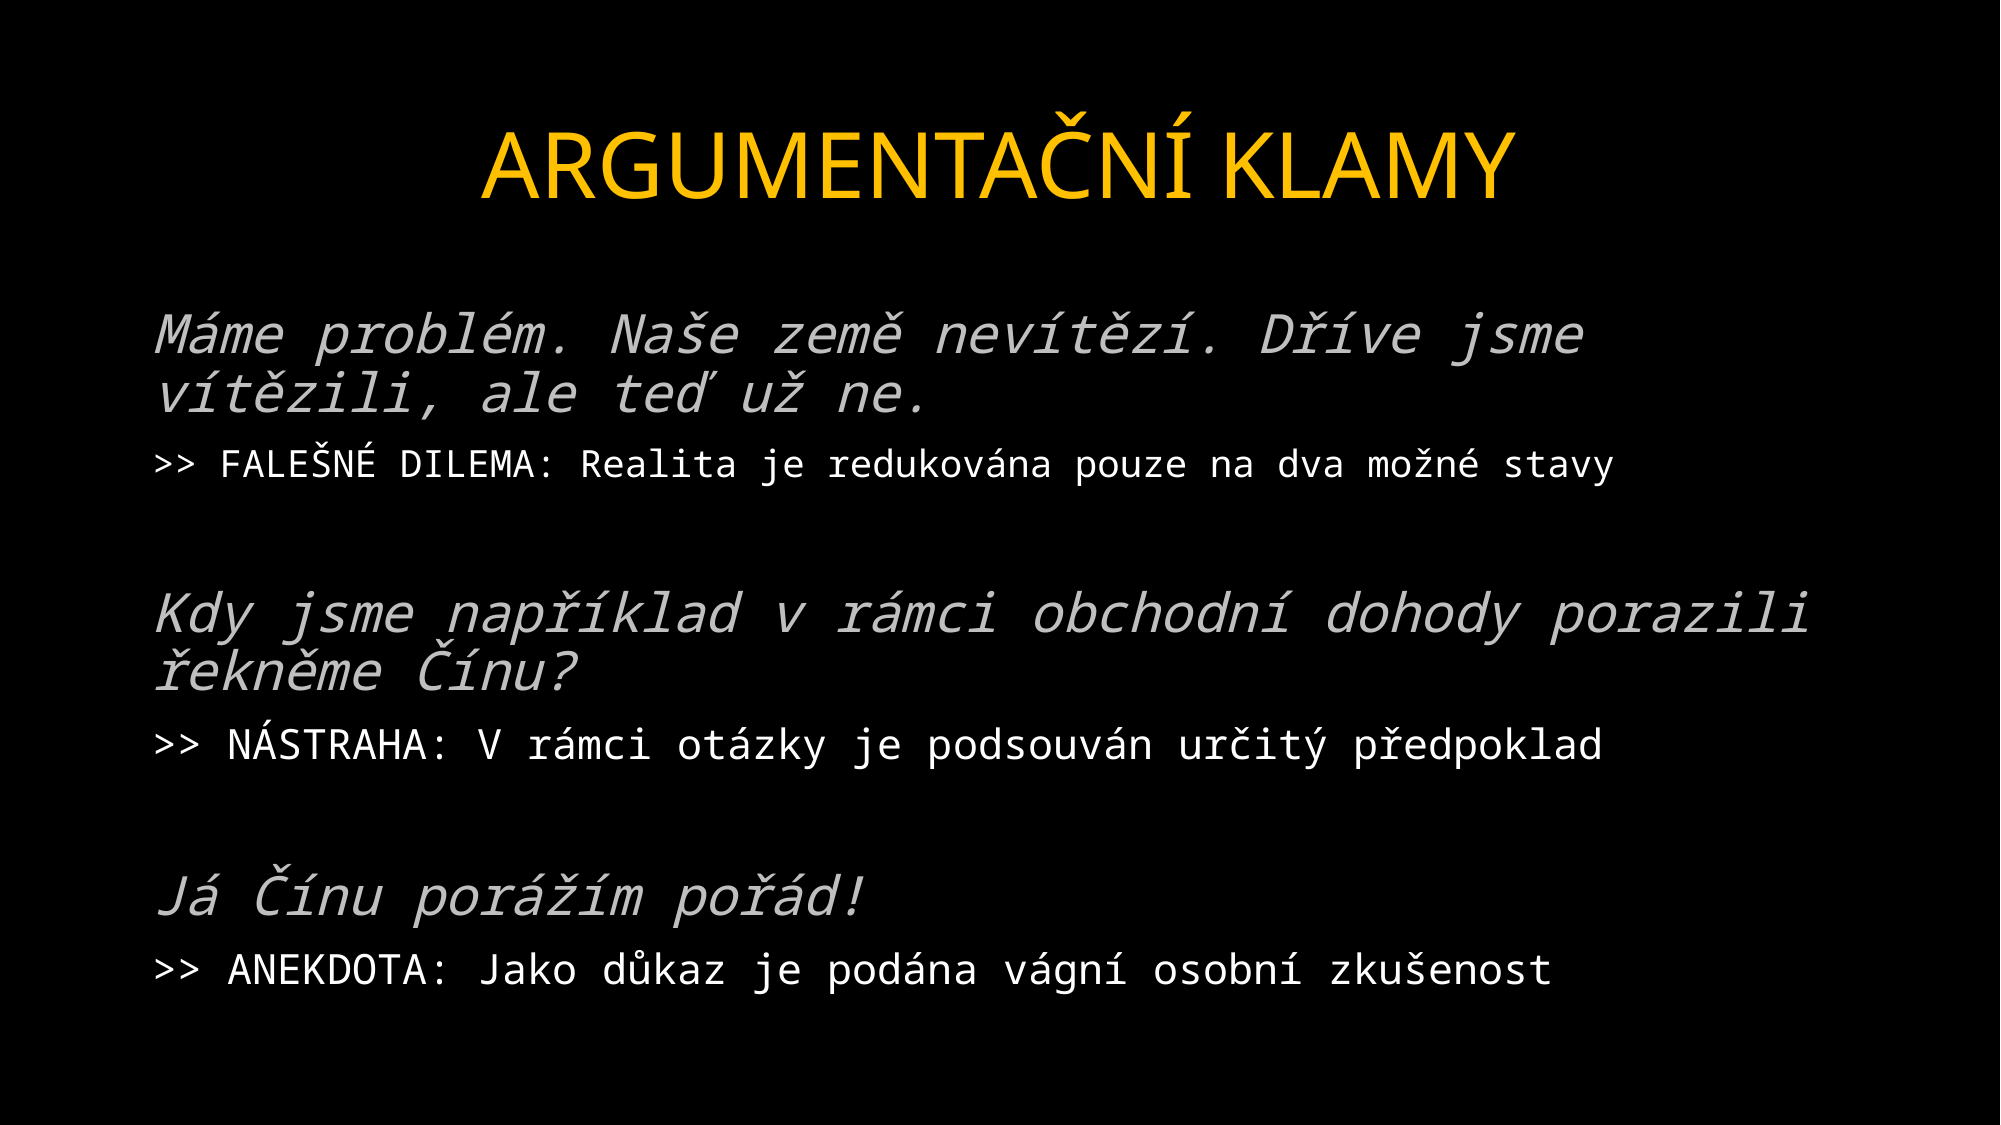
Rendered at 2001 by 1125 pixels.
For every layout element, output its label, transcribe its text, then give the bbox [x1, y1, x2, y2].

list Máme problém. Naše země nevítězí. Dříve jsme vítězili, ale teď už ne. >> FALEŠNÉ DILEMA: Realita je redukována pouze na dva možné stavy Kdy jsme například v rámci obchodní dohody porazili řekněme Čínu? >> NÁSTRAHA: V rámci otázky je podsouván určitý předpoklad Já Čínu porážím pořád! >> ANEKDOTA: Jako důkaz je podána vágní osobní zkušenost [137, 299, 1863, 1014]
title ARGUMENTAČNÍ KLAMY [137, 59, 1863, 278]
